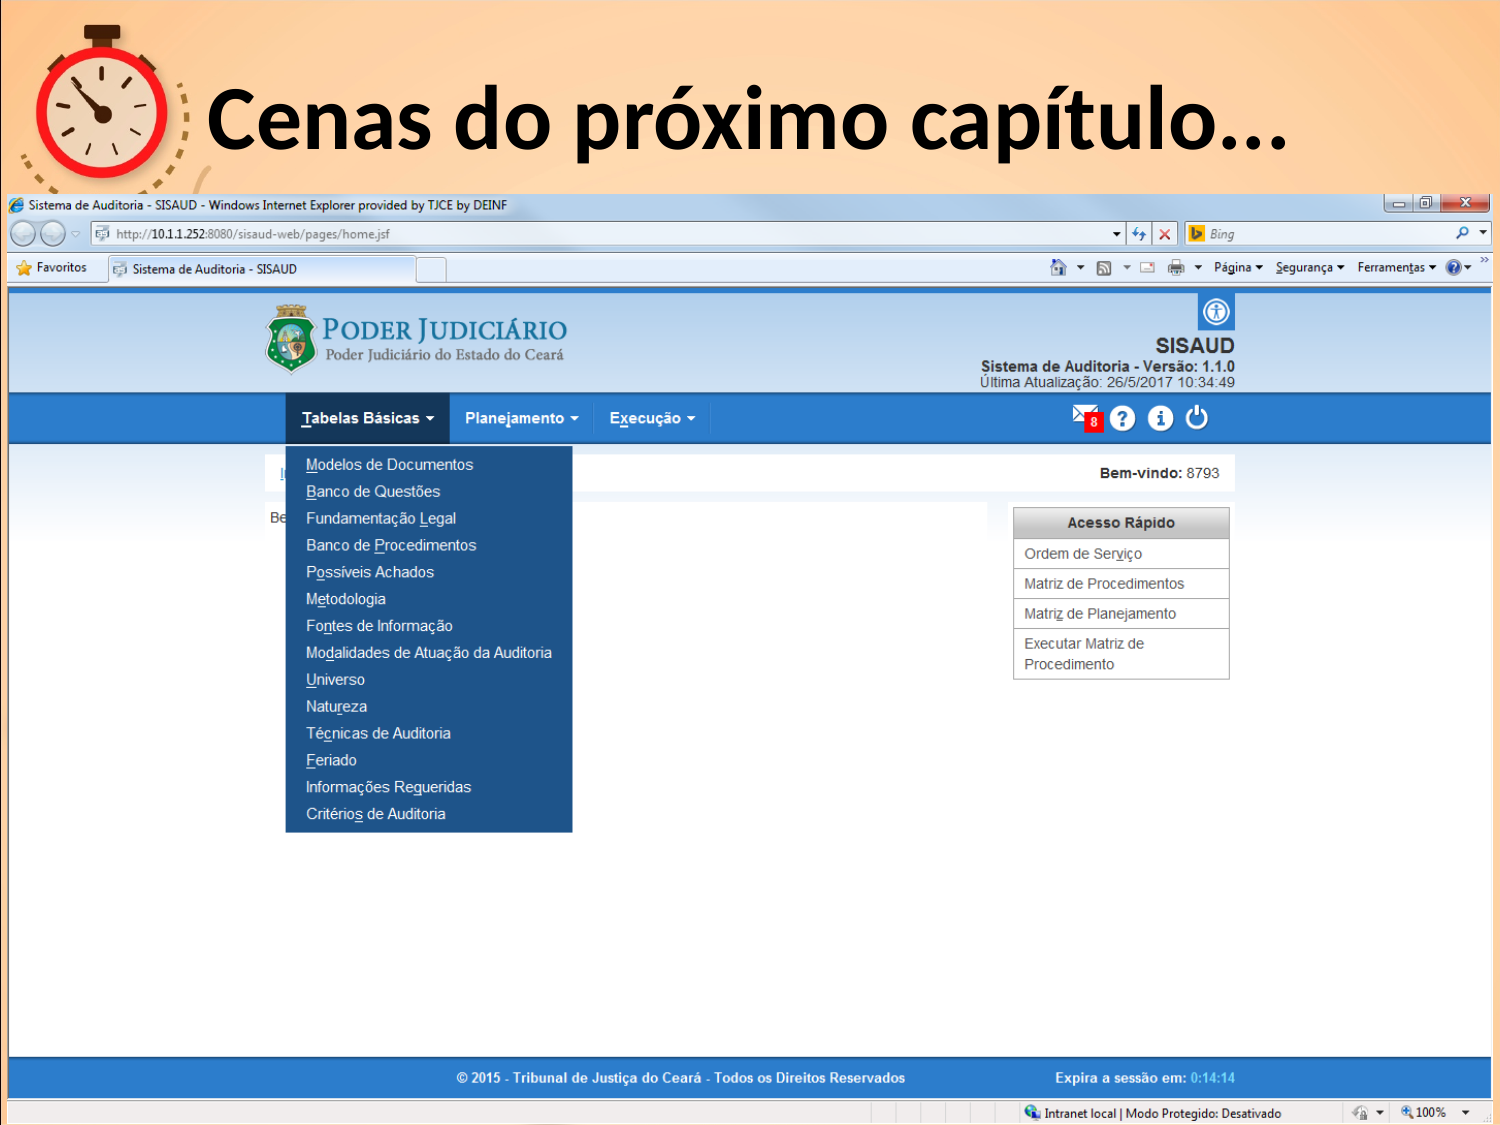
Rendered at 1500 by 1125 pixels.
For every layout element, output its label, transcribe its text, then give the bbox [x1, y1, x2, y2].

title Cenas do próximo capítulo... [75, 19, 1425, 193]
picture [0, 0, 1500, 1125]
